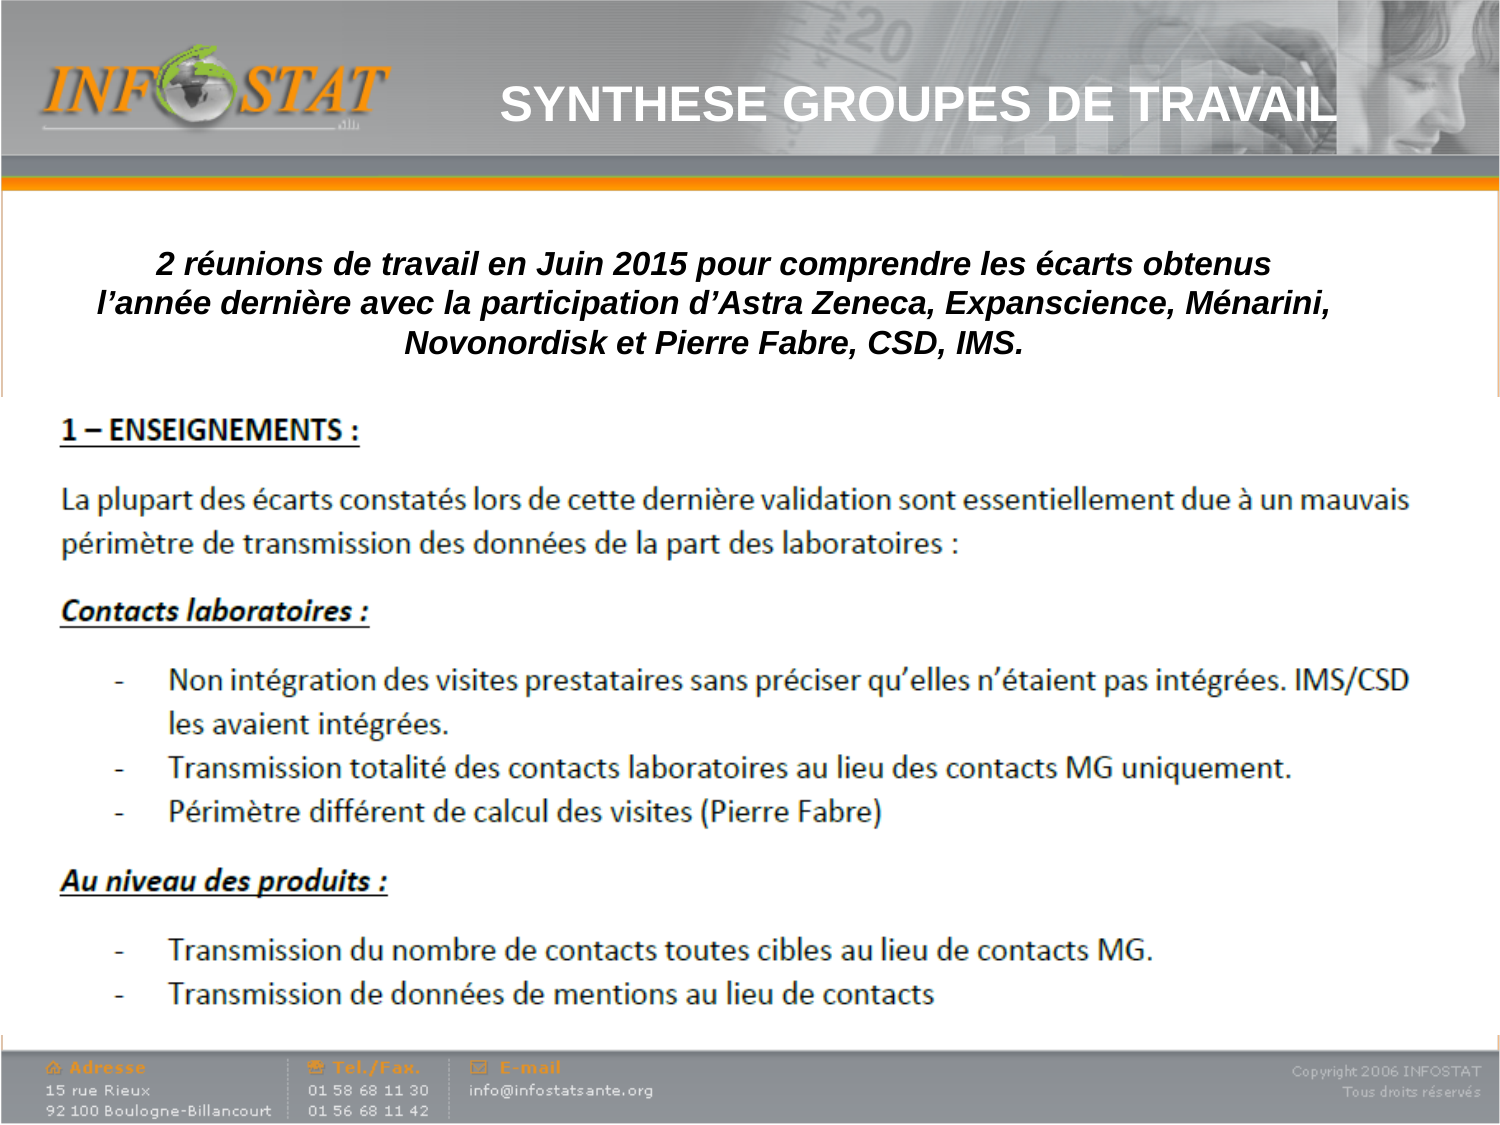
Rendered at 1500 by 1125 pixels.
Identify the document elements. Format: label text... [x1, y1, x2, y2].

picture [0, 0, 1500, 396]
text_box 2 réunions de travail en Juin 2015 pour comprendre les écarts obtenus l’année dernière avec la participation d’Astra Zeneca, Expanscience, Ménarini, Novonordisk et Pierre Fabre, CSD, IMS. [82, 234, 1348, 369]
title SYNTHESE GROUPES DE TRAVAIL [468, 66, 1383, 138]
picture [0, 1036, 1500, 1125]
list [0, 396, 1500, 1036]
